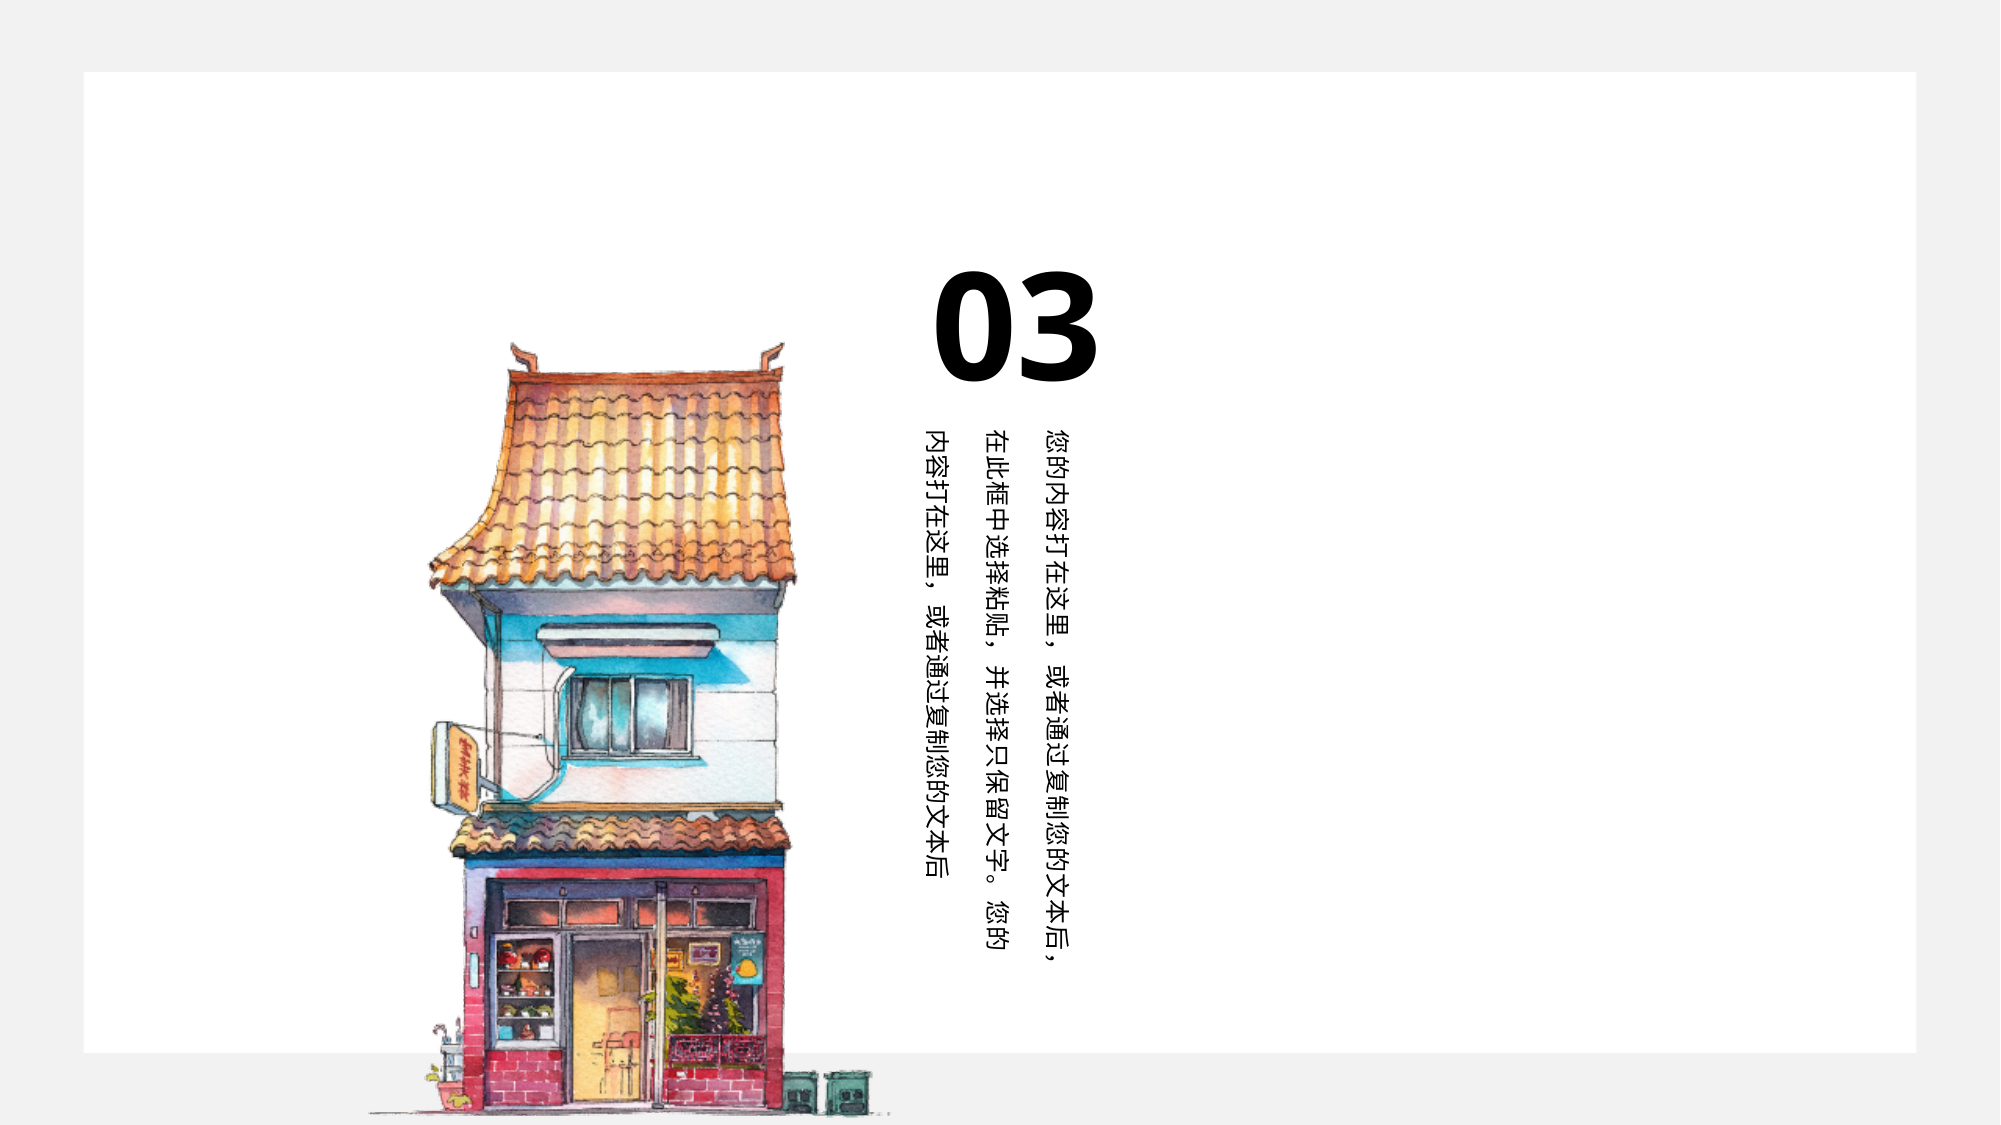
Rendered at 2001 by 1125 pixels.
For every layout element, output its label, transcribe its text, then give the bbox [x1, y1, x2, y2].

text_box 您的内容打在这里，或者通过复制您的文本后，在此框中选择粘贴，并选择只保留文字。您的内容打在这里，或者通过复制您的文本后 [900, 414, 1112, 967]
text_box 03 [824, 222, 1210, 418]
picture [353, 321, 900, 1125]
text_box [83, 71, 1917, 1054]
